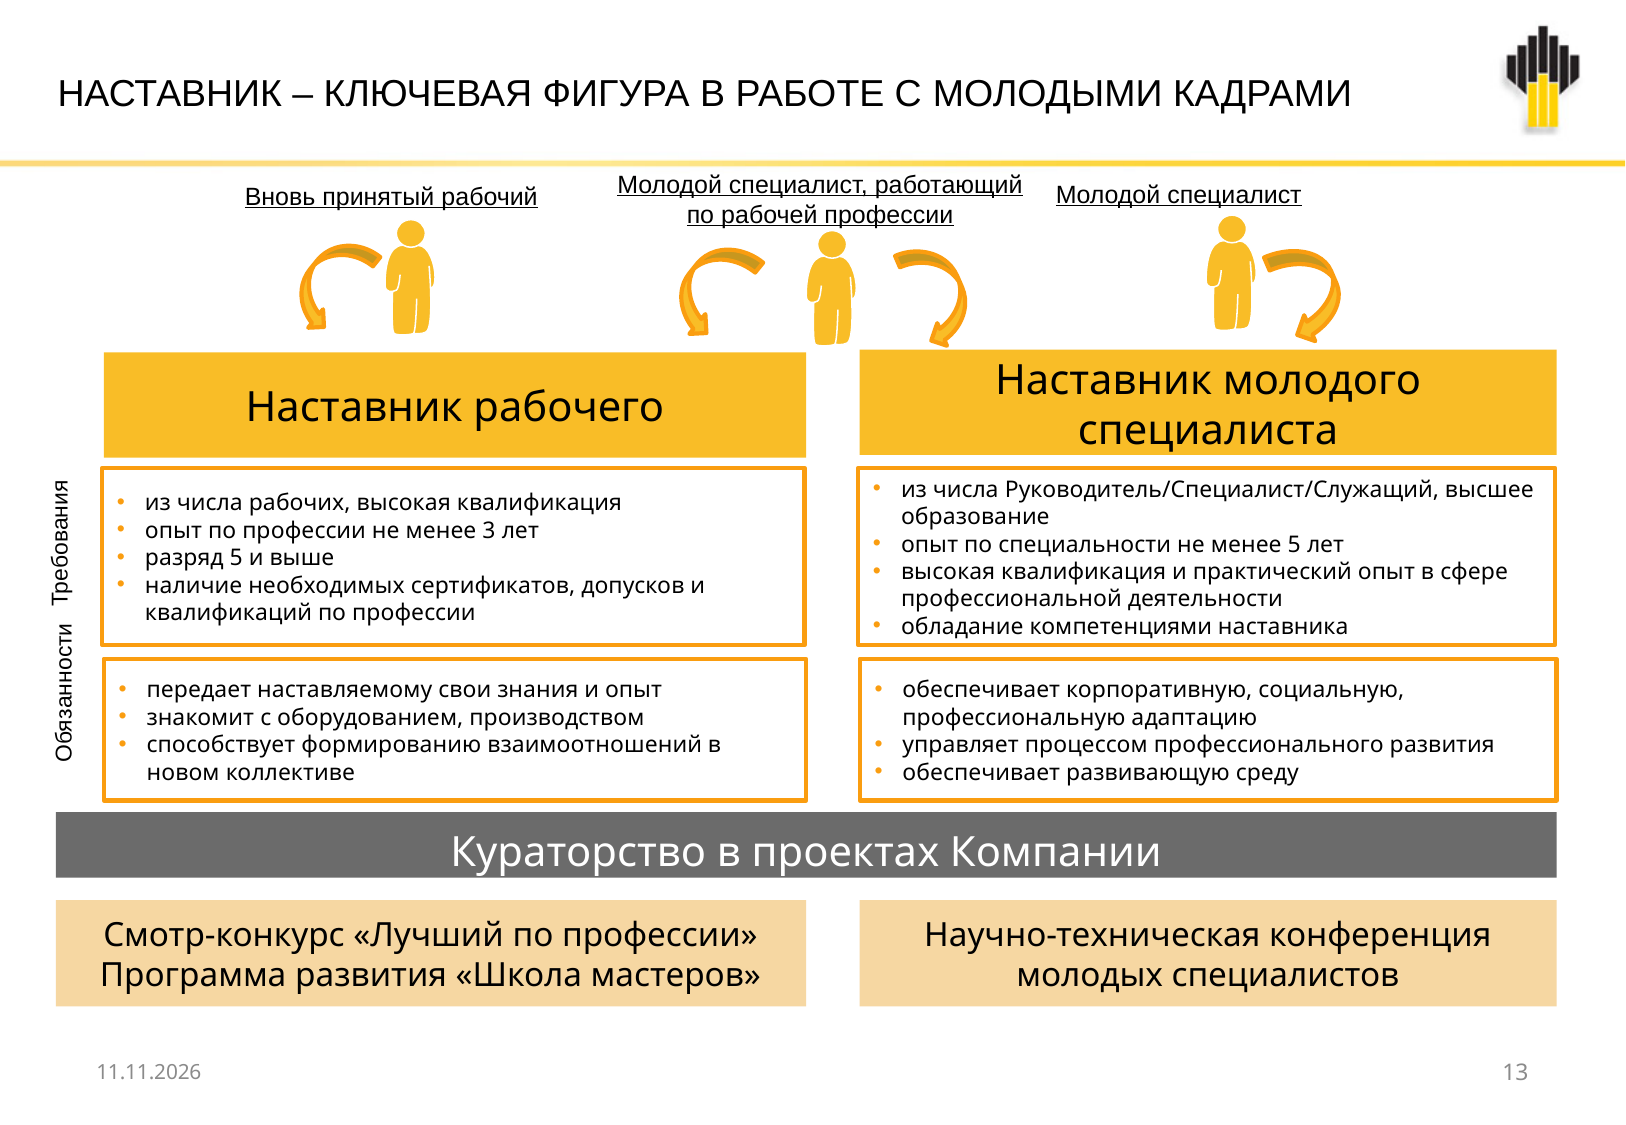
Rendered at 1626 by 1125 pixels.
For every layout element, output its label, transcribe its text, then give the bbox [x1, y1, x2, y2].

text_box Научно-техническая конференция молодых специалистов [858, 898, 1559, 1008]
text_box из числа рабочих, высокая квалификация опыт по профессии не менее 3 лет разряд 5 и выше наличие необходимых сертификатов, допусков и квалификаций по профессии [100, 466, 807, 647]
text_box [1262, 249, 1341, 344]
text_box [893, 249, 968, 348]
text_box Вновь принятый рабочий [230, 173, 577, 218]
text_box Молодой специалист [1041, 170, 1340, 216]
text_box [679, 247, 766, 336]
text_box [299, 243, 383, 330]
text_box Наставник молодого специалиста [858, 348, 1559, 457]
text_box Обязанности [41, 586, 84, 778]
slide_number 13 [1164, 1042, 1544, 1103]
text_box Смотр-конкурс «Лучший по профессии» Программа развития «Школа мастеров» [54, 898, 808, 1008]
text_box обеспечивает корпоративную, социальную, профессиональную адаптацию управляет процессом профессионального развития обеспечивает развивающую среду [858, 657, 1559, 803]
text_box Молодой специалист, работающий по рабочей профессии [599, 160, 1041, 236]
text_box Кураторство в проектах Компании [55, 812, 1557, 878]
text_box [384, 219, 436, 335]
picture [0, 0, 1626, 1125]
text_box передает наставляемому свои знания и опыт знакомит с оборудованием, производством способствует формированию взаимоотношений в новом коллективе [102, 657, 808, 803]
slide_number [81, 1042, 461, 1103]
text_box из числа Руководитель/Специалист/Служащий, высшее образование опыт по специальности не менее 5 лет высокая квалификация и практический опыт в сфере профессиональной деятельности обладание компетенциями наставника [856, 466, 1557, 647]
text_box Требования [37, 457, 80, 622]
title НАСТАВНИК – КЛЮЧЕВАЯ ФИГУРА В РАБОТЕ С МОЛОДЫМИ КАДРАМИ [42, 42, 1556, 141]
text_box Наставник рабочего [102, 350, 808, 460]
text_box [1206, 216, 1257, 331]
text_box [806, 236, 857, 346]
